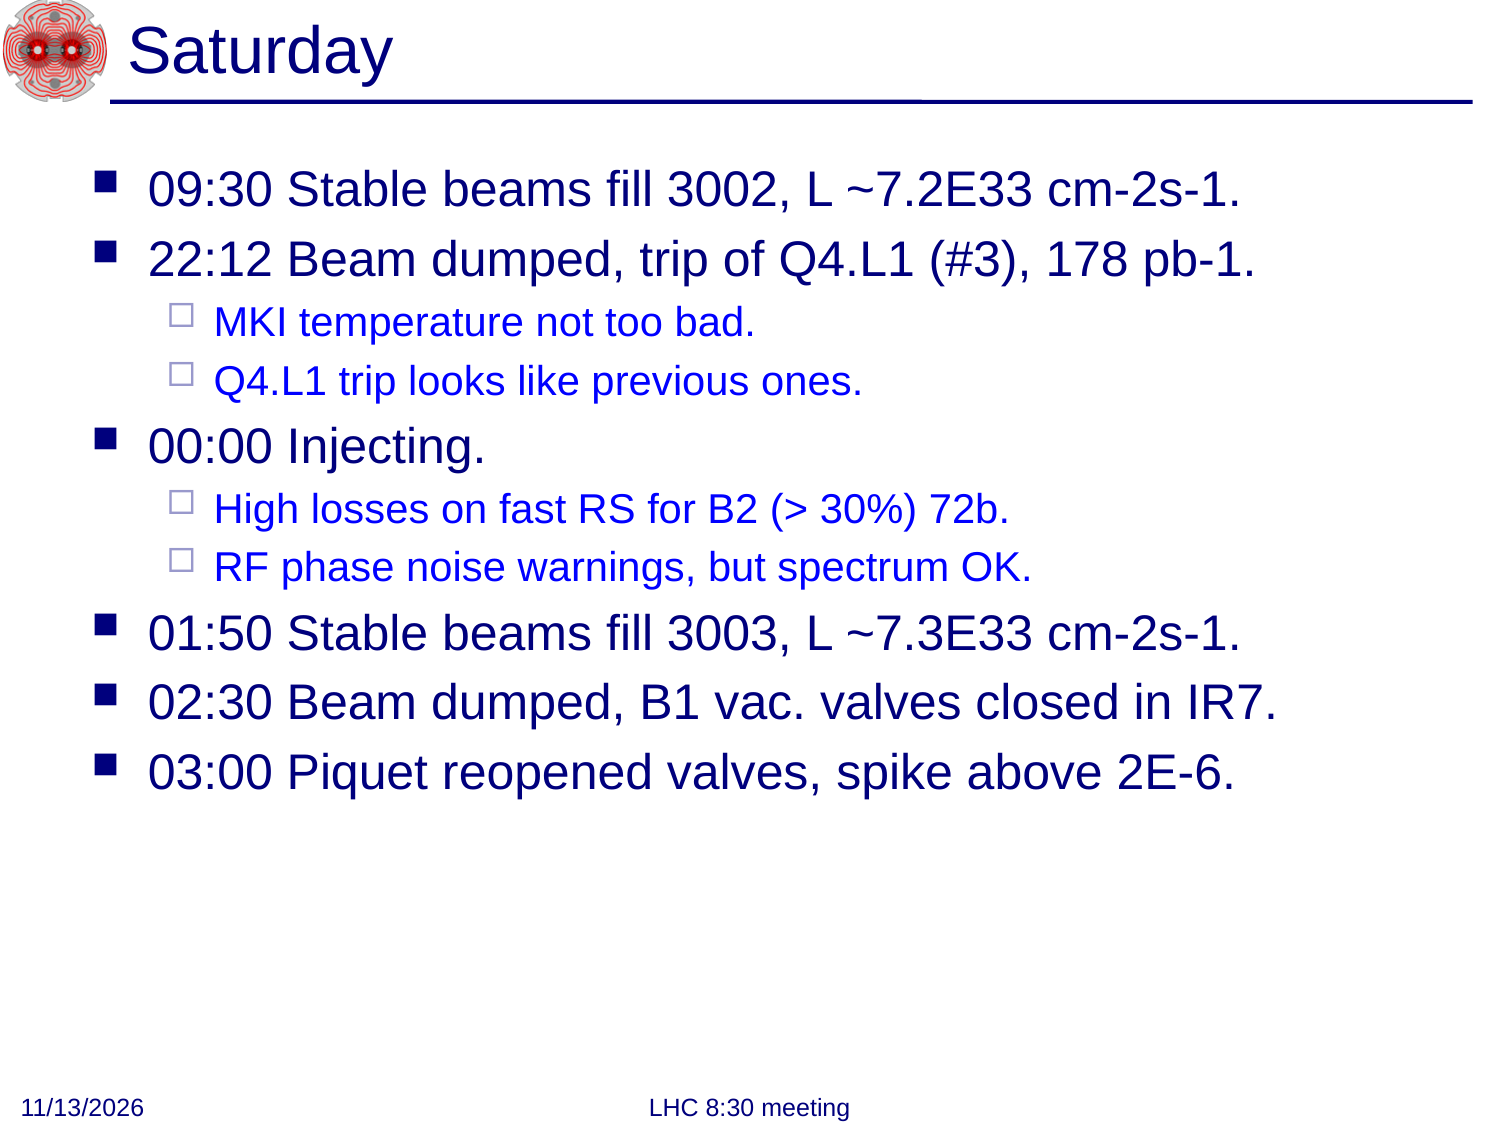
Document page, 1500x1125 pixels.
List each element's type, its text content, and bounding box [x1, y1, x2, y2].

list 09:30 Stable beams fill 3002, L ~7.2E33 cm-2s-1. 22:12 Beam dumped, trip of Q4.L1 (#3), 178 pb-1. MKI temperature not too bad. Q4.L1 trip looks like previous ones. 00:00 Injecting. High losses on fast RS for B2 (> 30%) 72b. RF phase noise warnings, but spectrum OK. 01:50 Stable beams fill 3003, L ~7.3E33 cm-2s-1. 02:30 Beam dumped, B1 vac. valves closed in IR7. 03:00 Piquet reopened valves, spike above 2E-6. [76, 148, 1427, 929]
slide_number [5, 1085, 356, 1125]
picture [0, 0, 108, 103]
footer LHC 8:30 meeting [512, 1087, 988, 1125]
title Saturday [111, 3, 1463, 91]
